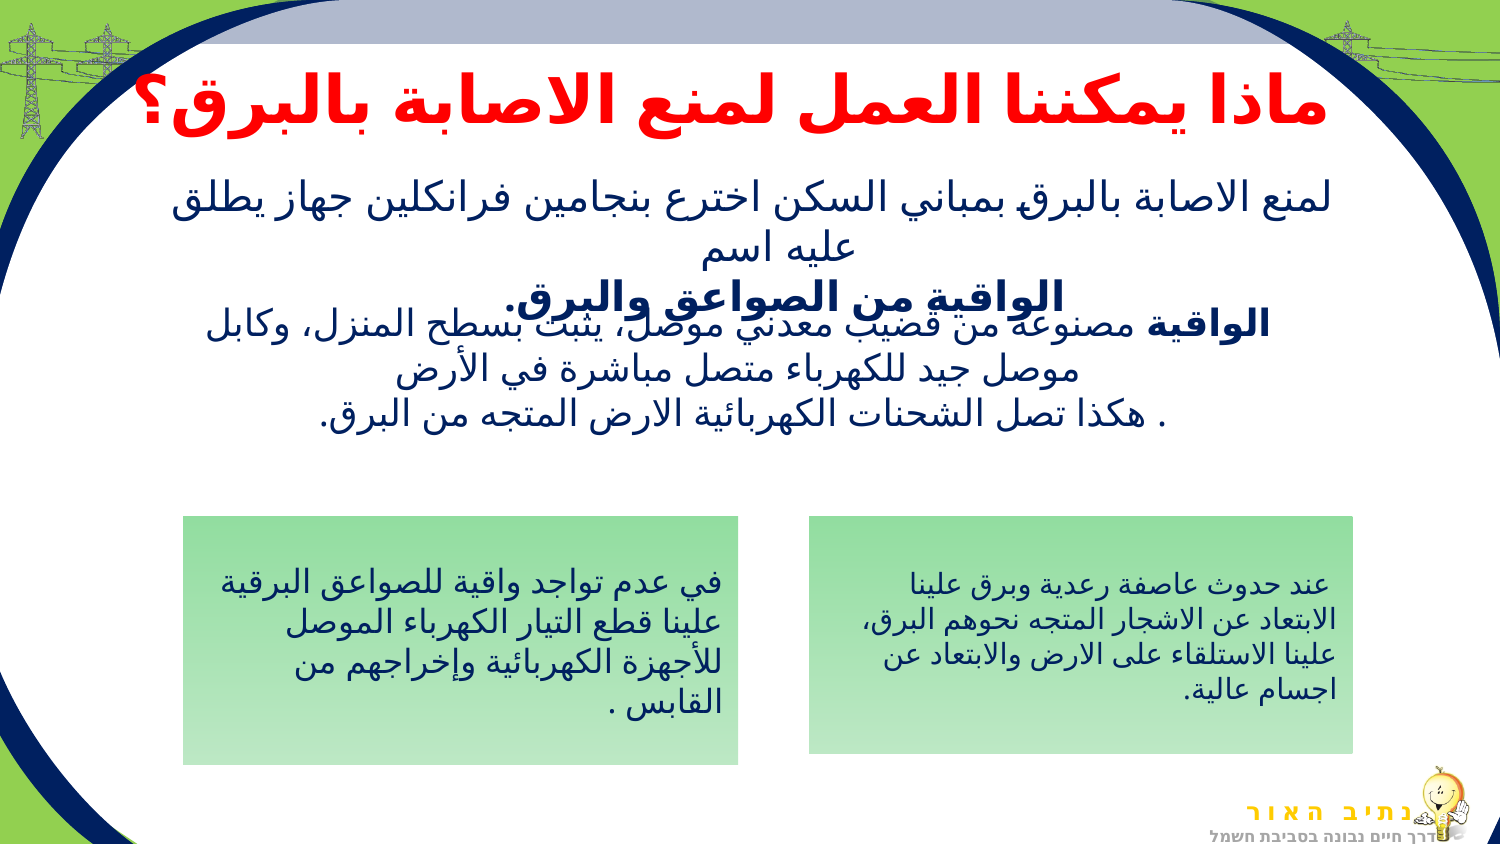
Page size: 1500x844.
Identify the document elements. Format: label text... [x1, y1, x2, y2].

title ماذا يمكننا العمل لمنع الاصابة بالبرق؟ [0, 0, 1500, 44]
text_box لمنع الاصابة بالبرق بمباني السكن اخترع بنجامين فرانكلين جهاز يطلق عليه اسم الواقية من الصواعق والبرق. [123, 161, 1435, 472]
text_box الواقية مصنوعة من قضيب معدني موصل، يثبت بسطح المنزل، وكابل موصل جيد للكهرباء متصل مباشرة في الأرض . هكذا تصل الشحنات الكهربائية الارض المتجه من البرق. [135, 291, 1341, 442]
picture [0, 44, 151, 139]
picture [1331, 44, 1500, 135]
text_box عند حدوث عاصفة رعدية وبرق علينا الابتعاد عن الاشجار المتجه نحوهم البرق، علينا الاستلقاء على الارض والابتعاد عن اجسام عالية. [807, 514, 1354, 756]
text_box في عدم تواجد واقية للصواعق البرقية علينا قطع التيار الكهرباء الموصل للأجهزة الكهربائية وإخراجهم من القابس . [181, 514, 740, 766]
picture [1411, 763, 1471, 844]
